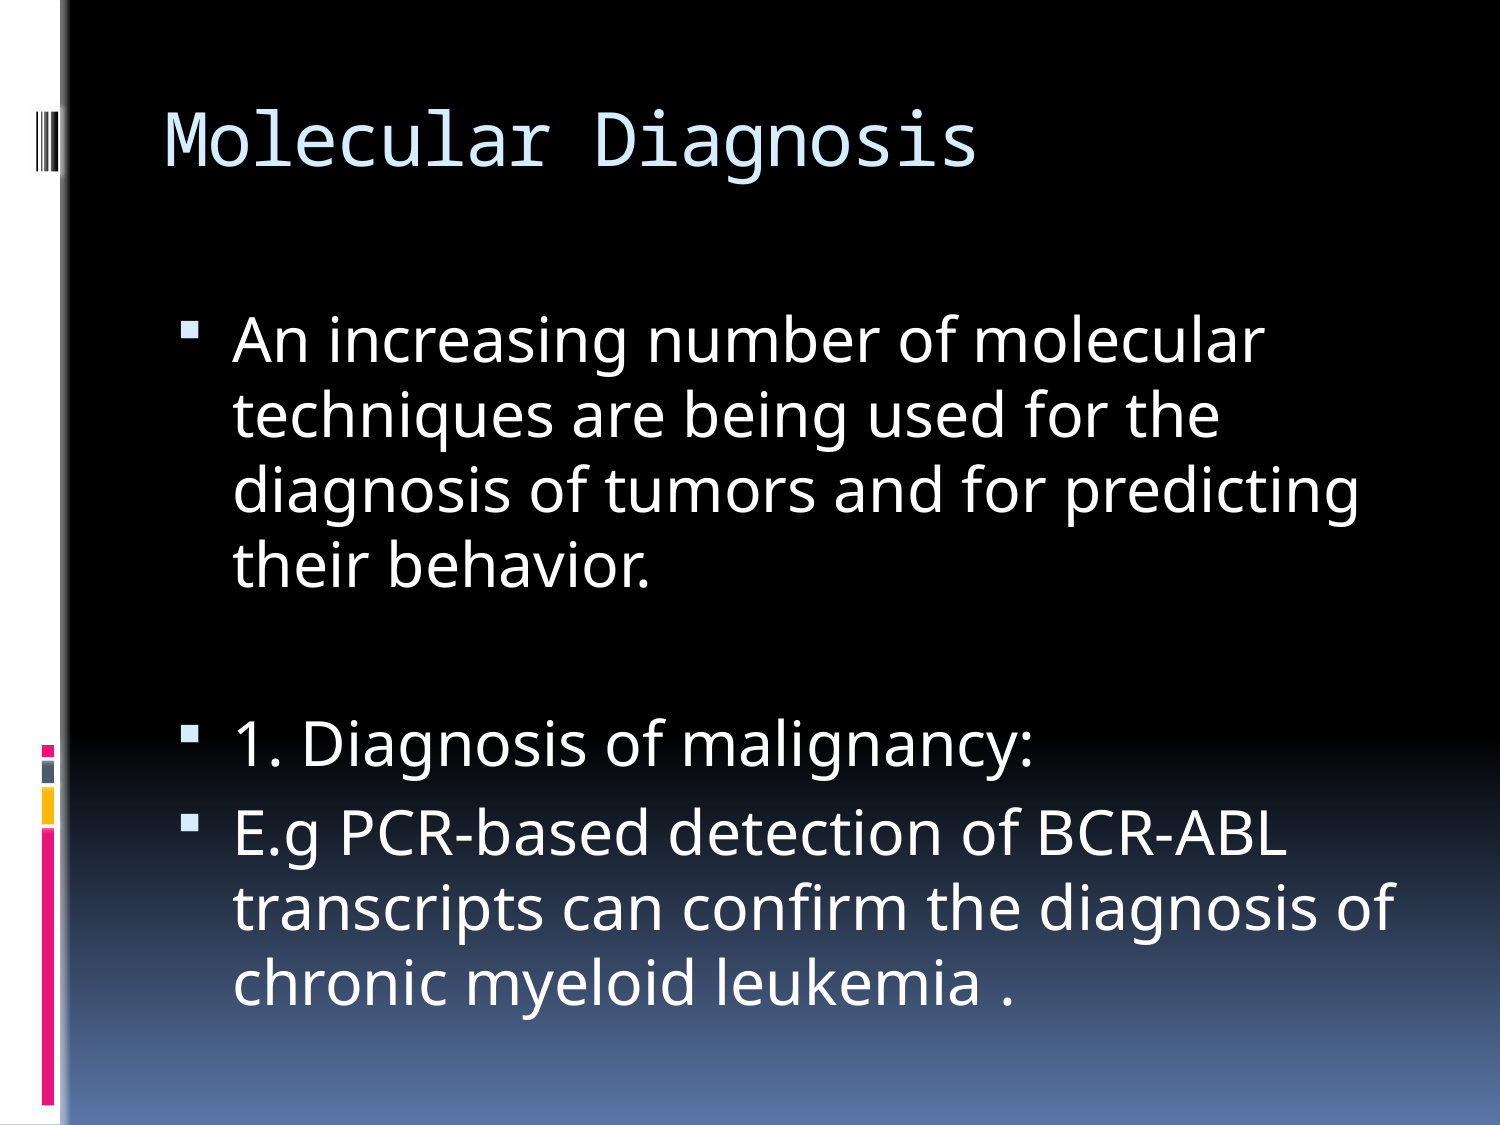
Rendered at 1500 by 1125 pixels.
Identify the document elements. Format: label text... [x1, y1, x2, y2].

list An increasing number of molecular techniques are being used for the diagnosis of tumors and for predicting their behavior. 1. Diagnosis of malignancy: E.g PCR-based detection of BCR-ABL transcripts can confirm the diagnosis of chronic myeloid leukemia . [150, 292, 1425, 1043]
title Molecular Diagnosis [150, 83, 1425, 234]
